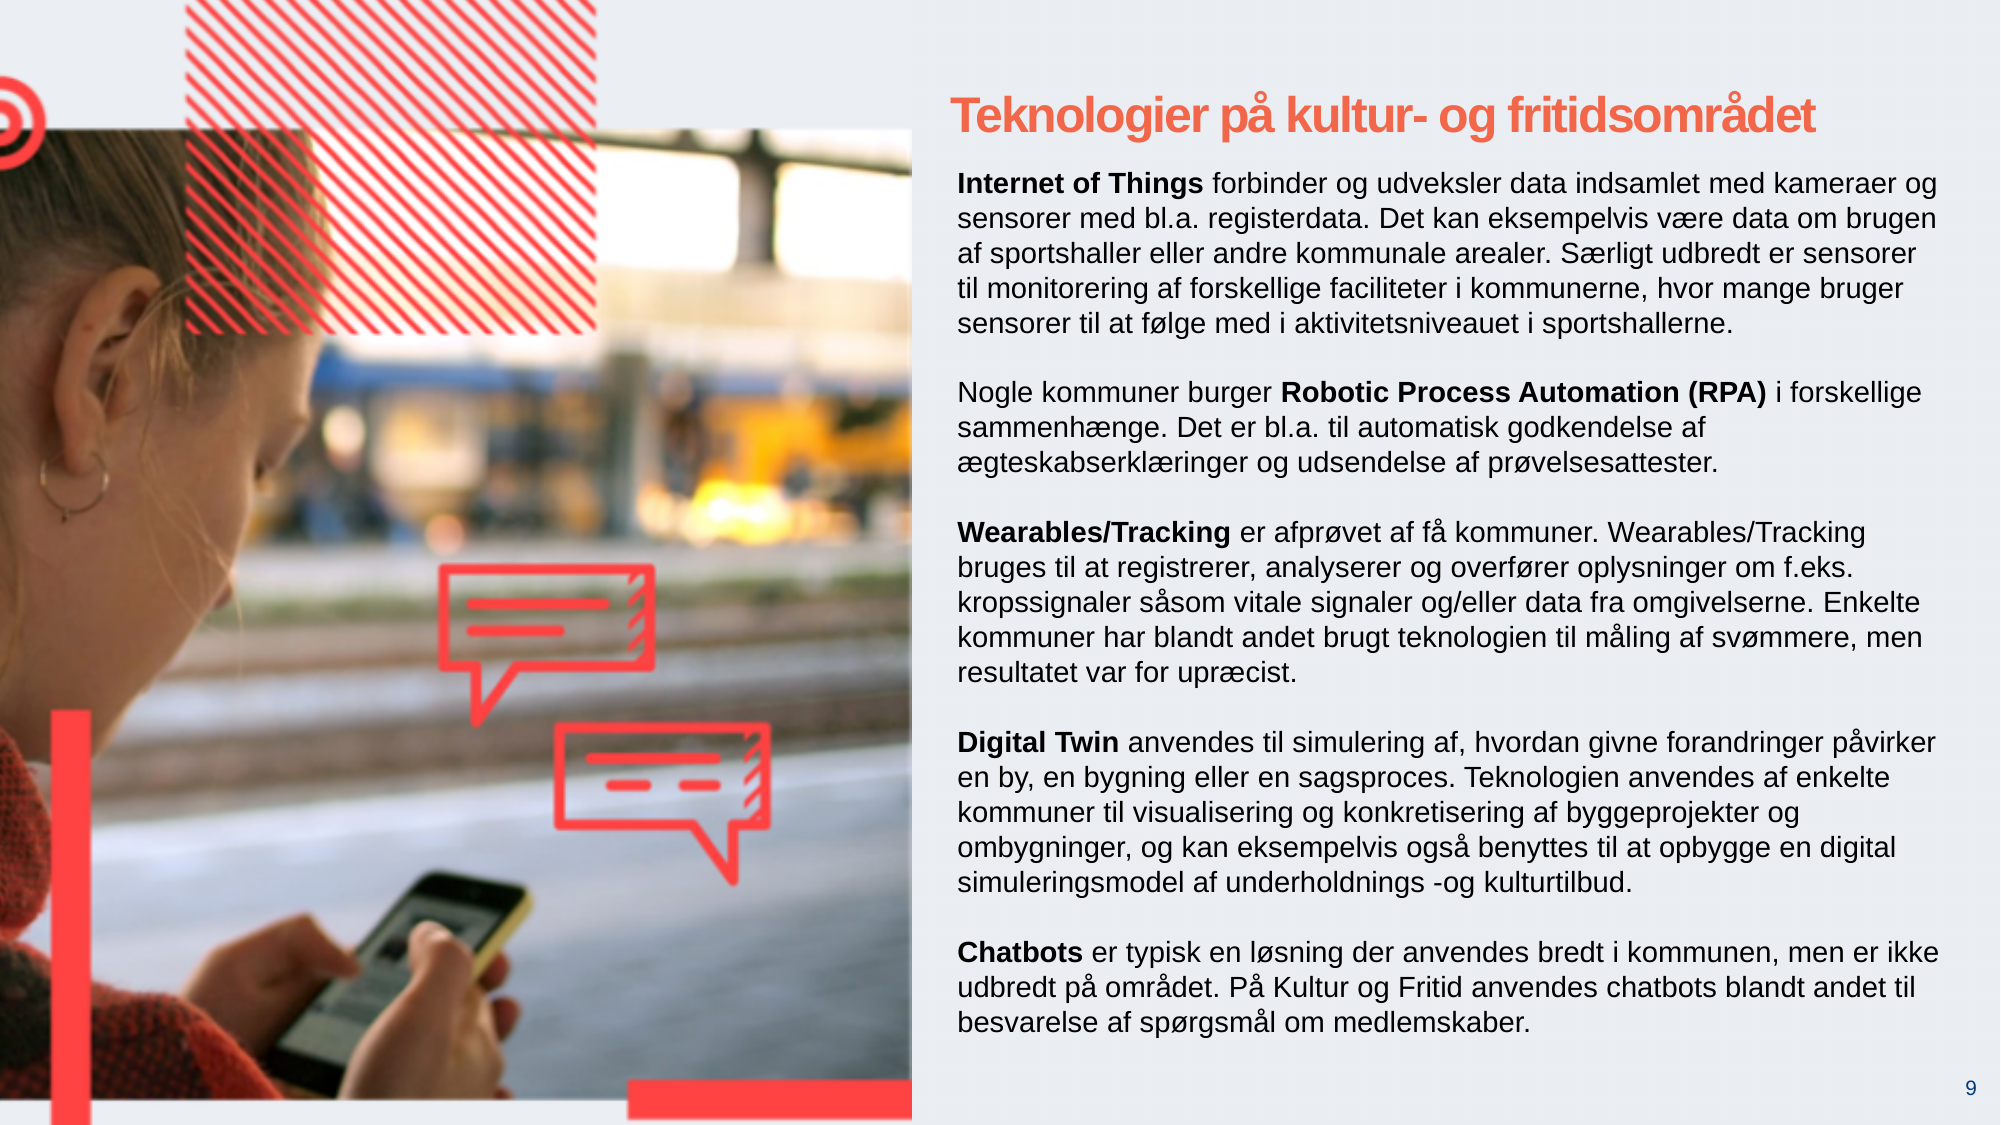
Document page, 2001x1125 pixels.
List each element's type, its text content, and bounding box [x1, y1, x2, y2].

picture [0, 0, 2001, 1125]
slide_number 9 [1885, 1027, 1977, 1100]
text_box Teknologier på kultur- og fritidsområdet [935, 73, 2000, 157]
text_box Internet of Things forbinder og udveksler data indsamlet med kameraer og sensorer med bl.a. registerdata. Det kan eksempelvis være data om brugen af sportshaller eller andre kommunale arealer. Særligt udbredt er sensorer til monitorering af forskellige faciliteter i kommunerne, hvor mange bruger sensorer til at følge med i aktivitetsniveauet i sportshallerne. Nogle kommuner burger Robotic Process Automation (RPA) i forskellige sammenhænge. Det er bl.a. til automatisk godkendelse af ægteskabserklæringer og udsendelse af prøvelsesattester. Wearables/Tracking er afprøvet af få kommuner. Wearables/Tracking bruges til at registrerer, analyserer og overfører oplysninger om f.eks. kropssignaler såsom vitale signaler og/eller data fra omgivelserne. Enkelte kommuner har blandt andet brugt teknologien til måling af svømmere, men resultatet var for upræcist. Digital Twin anvendes til simulering af, hvordan givne forandringer påvirker en by, en bygning eller en sagsproces. Teknologien anvendes af enkelte kommuner til visualisering og konkretisering af byggeprojekter og ombygninger, og kan eksempelvis også benyttes til at opbygge en digital simuleringsmodel af underholdnings -og kulturtilbud. Chatbots er typisk en løsning der anvendes bredt i kommunen, men er ikke udbredt på området. På Kultur og Fritid anvendes chatbots blandt andet til besvarelse af spørgsmål om medlemskaber. [912, 156, 1959, 1125]
